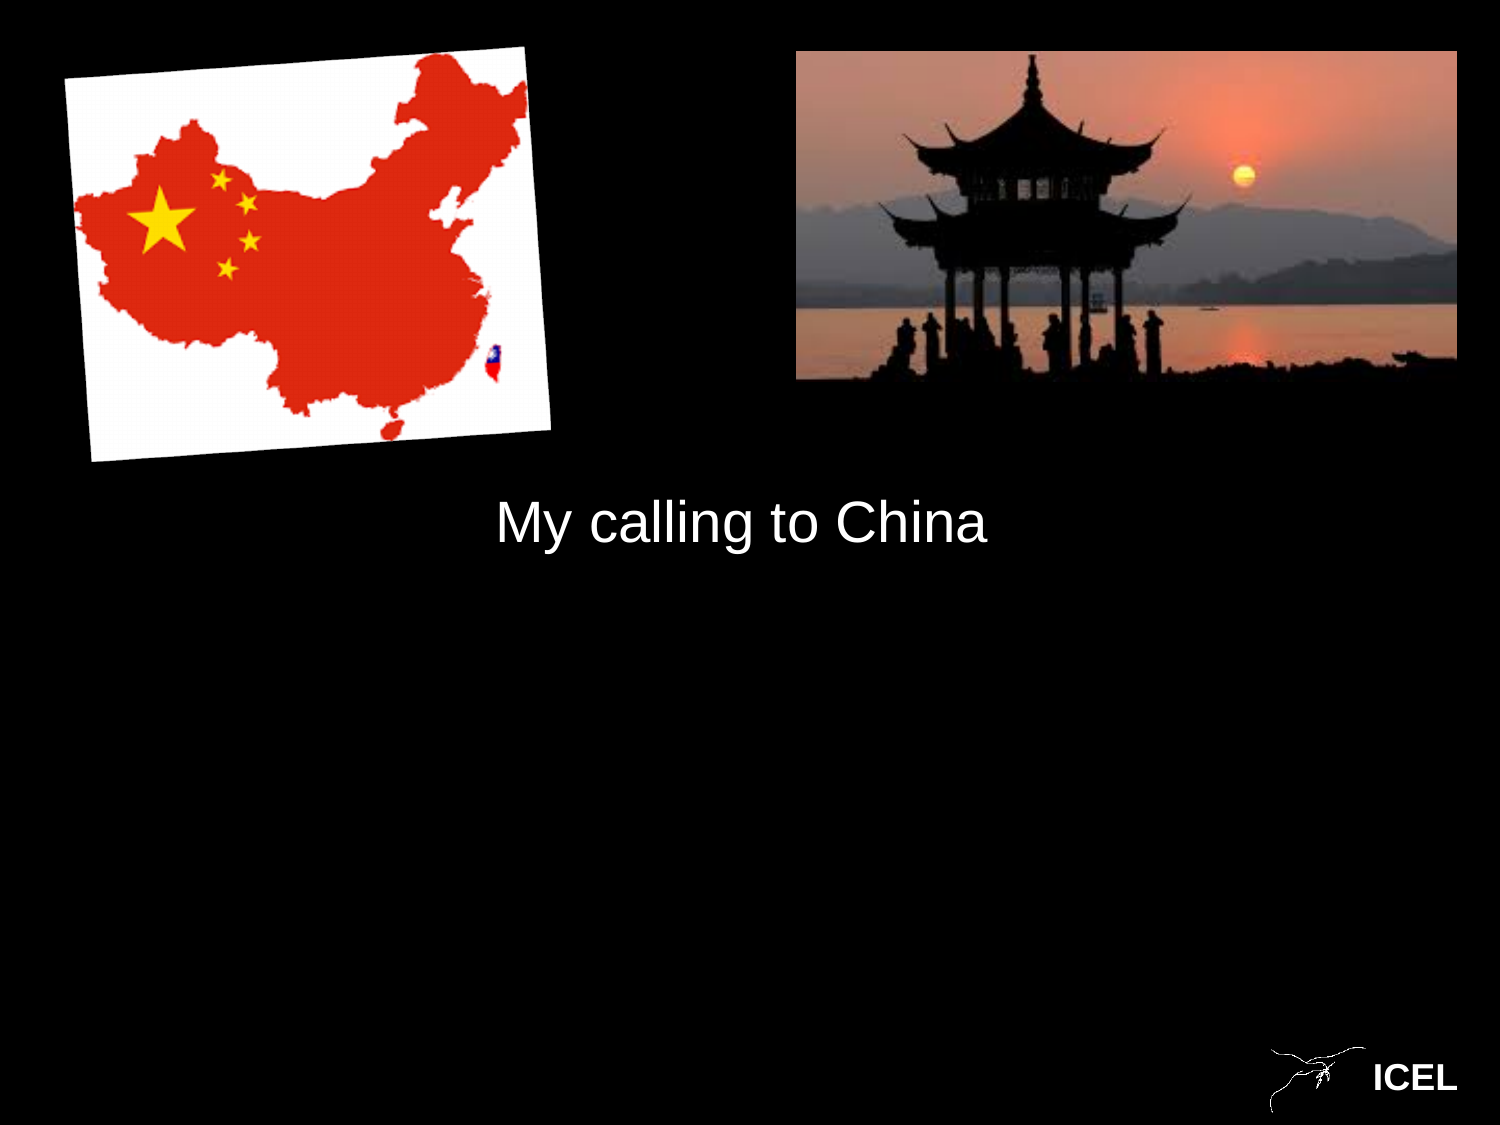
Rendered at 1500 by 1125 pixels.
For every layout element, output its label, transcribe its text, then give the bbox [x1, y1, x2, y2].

picture [795, 51, 1458, 383]
picture [65, 47, 551, 461]
list My calling to China [75, 476, 1425, 1005]
picture [1269, 1046, 1366, 1113]
